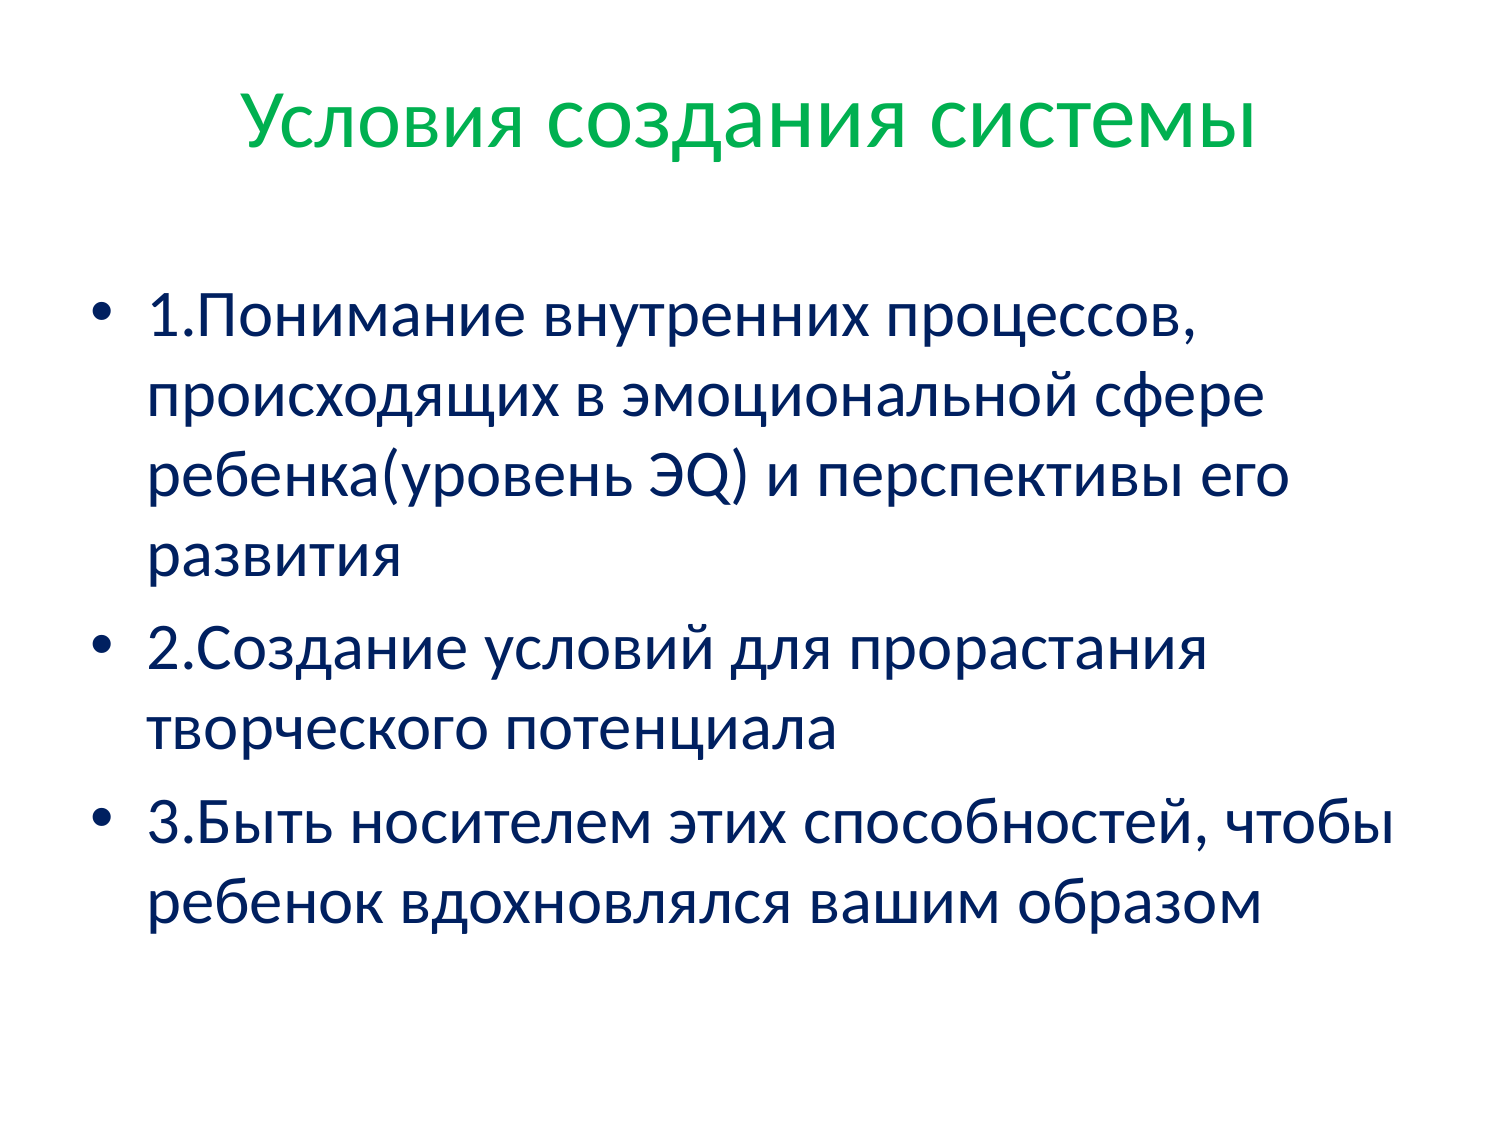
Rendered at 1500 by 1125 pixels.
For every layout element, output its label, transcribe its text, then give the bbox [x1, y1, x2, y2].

title Условия создания системы [75, 45, 1425, 176]
list 1.Понимание внутренних процессов, происходящих в эмоциональной сфере ребенка(уровень ЭQ) и перспективы его развития 2.Создание условий для прорастания творческого потенциала 3.Быть носителем этих способностей, чтобы ребенок вдохновлялся вашим образом [75, 262, 1425, 1005]
